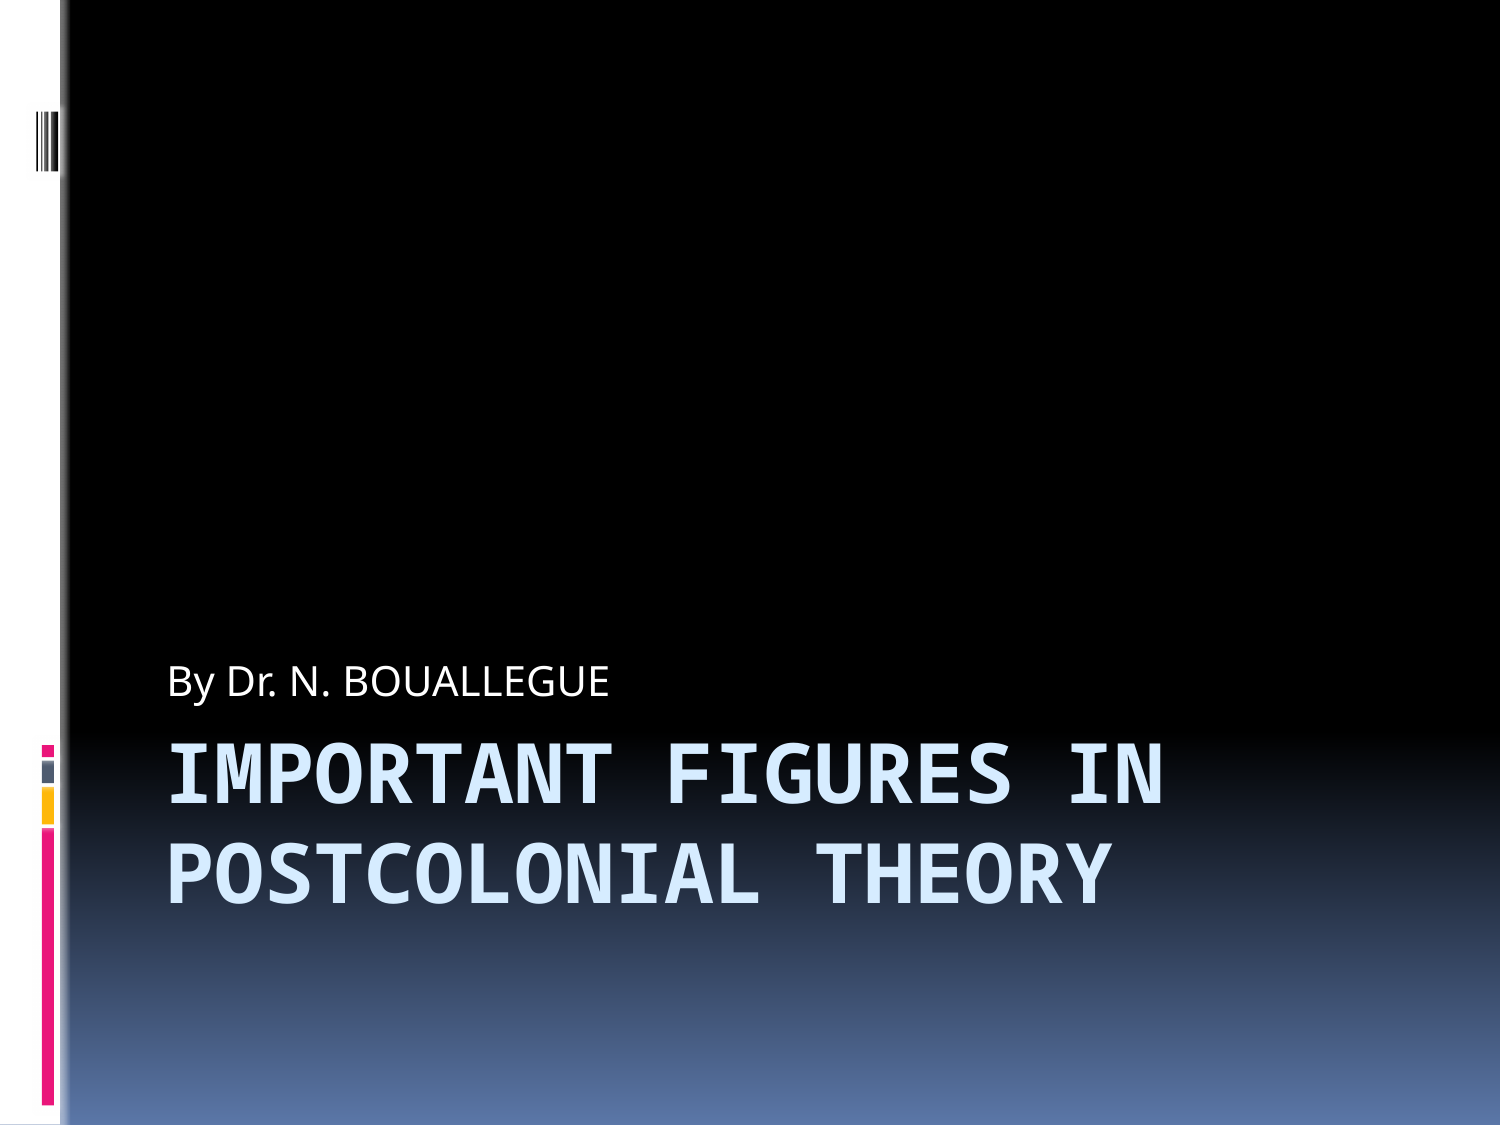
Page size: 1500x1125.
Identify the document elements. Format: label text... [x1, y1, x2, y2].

subtitle By Dr. N. BOUALLEGUE [150, 464, 1425, 713]
title Important Figures in Postcolonial Theory [150, 713, 1425, 1037]
